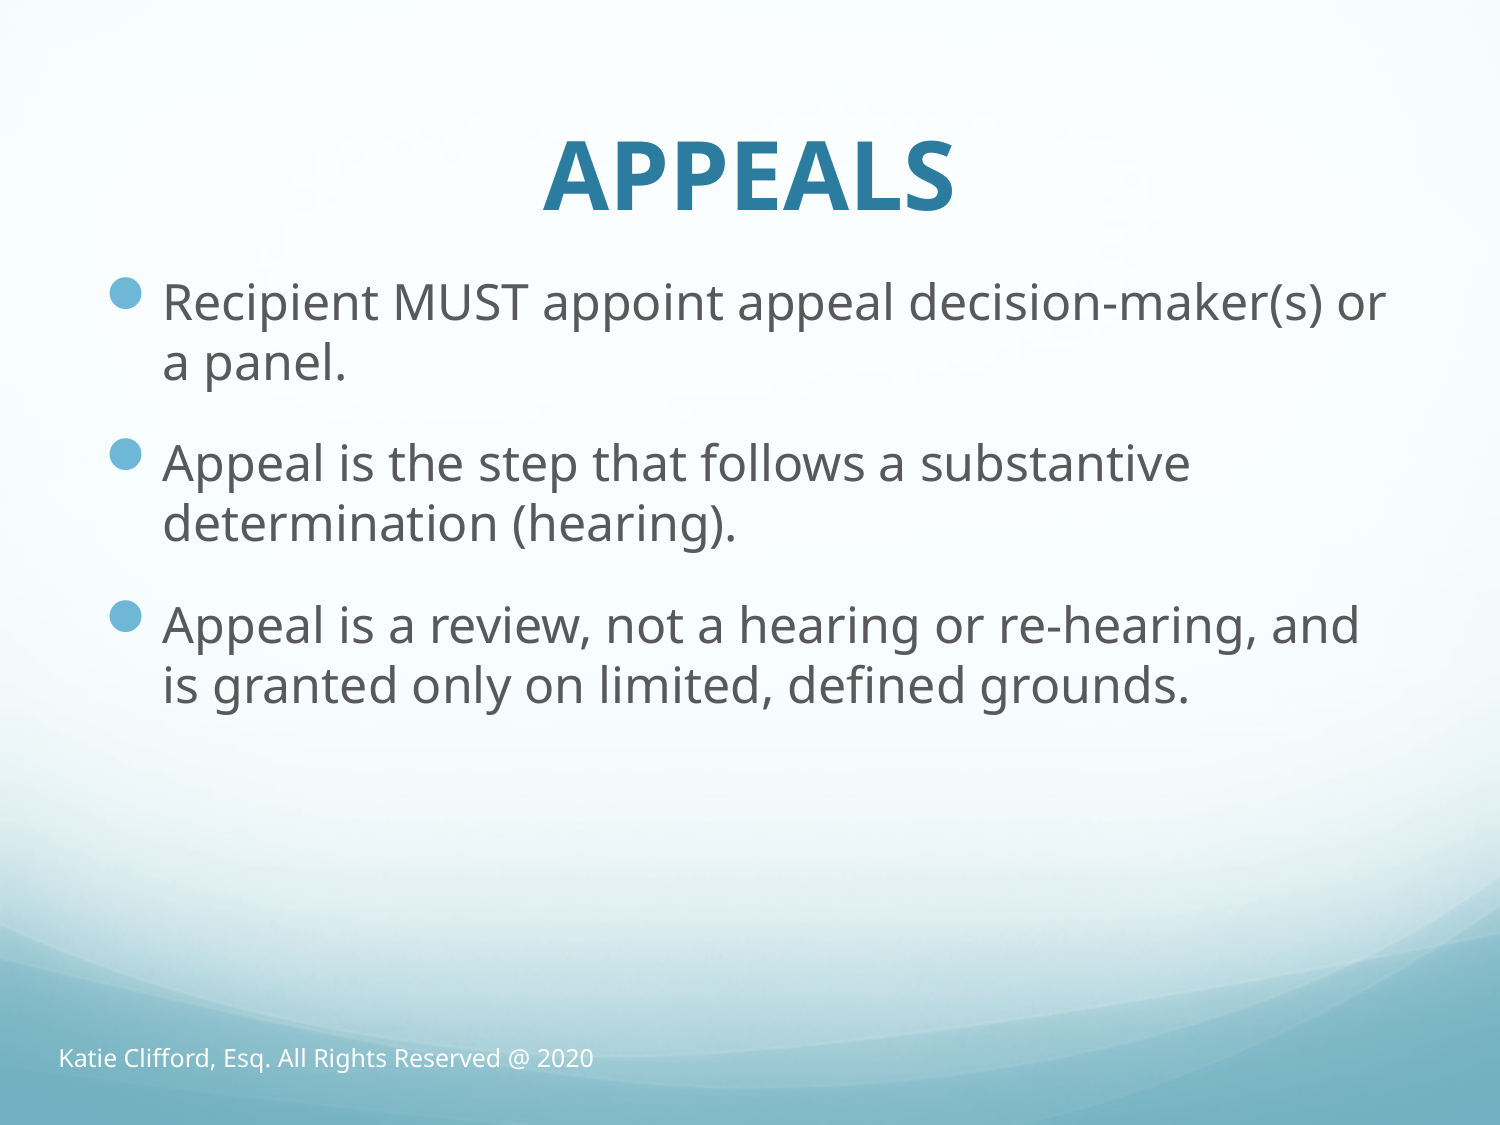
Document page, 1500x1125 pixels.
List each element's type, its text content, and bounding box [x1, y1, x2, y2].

footer Katie Clifford, Esq. All Rights Reserved @ 2020 [43, 1029, 838, 1090]
title APPEALS [90, 17, 1410, 237]
list Recipient MUST appoint appeal decision-maker(s) or a panel. Appeal is the step that follows a substantive determination (hearing). Appeal is a review, not a hearing or re-hearing, and is granted only on limited, defined grounds. [90, 262, 1410, 975]
